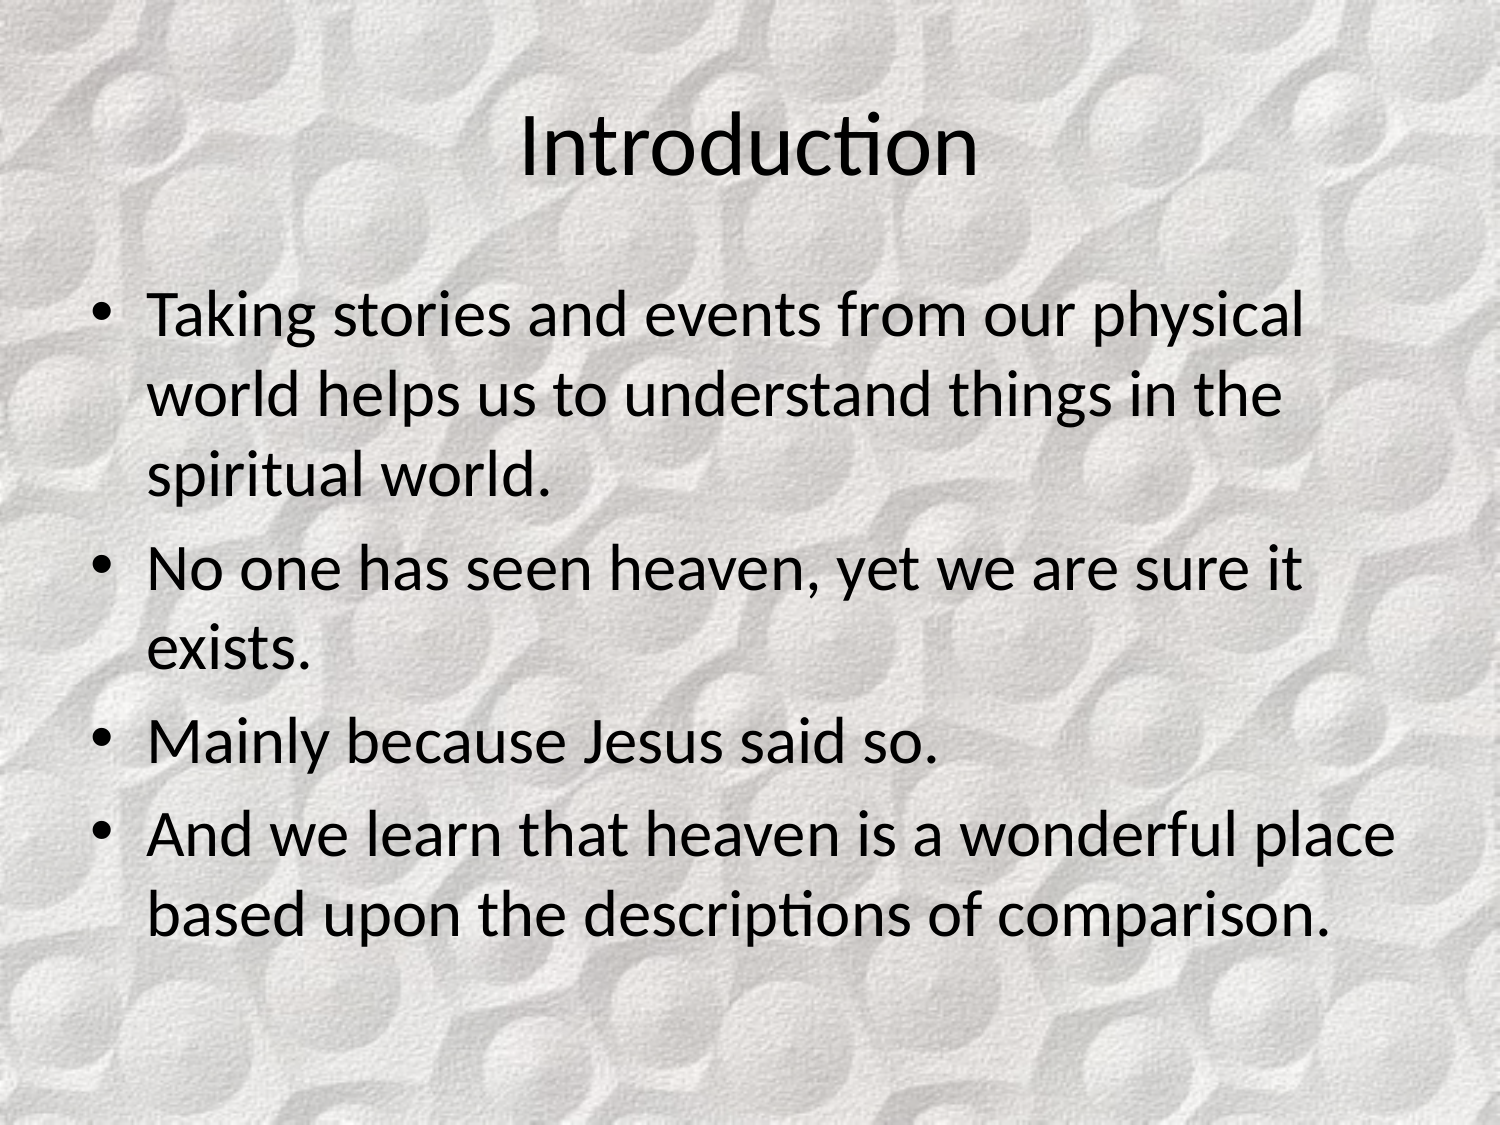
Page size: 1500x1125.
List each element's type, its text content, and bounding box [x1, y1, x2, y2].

list Taking stories and events from our physical world helps us to understand things in the spiritual world. No one has seen heaven, yet we are sure it exists. Mainly because Jesus said so. And we learn that heaven is a wonderful place based upon the descriptions of comparison. [75, 262, 1425, 1005]
title Introduction [75, 45, 1425, 233]
